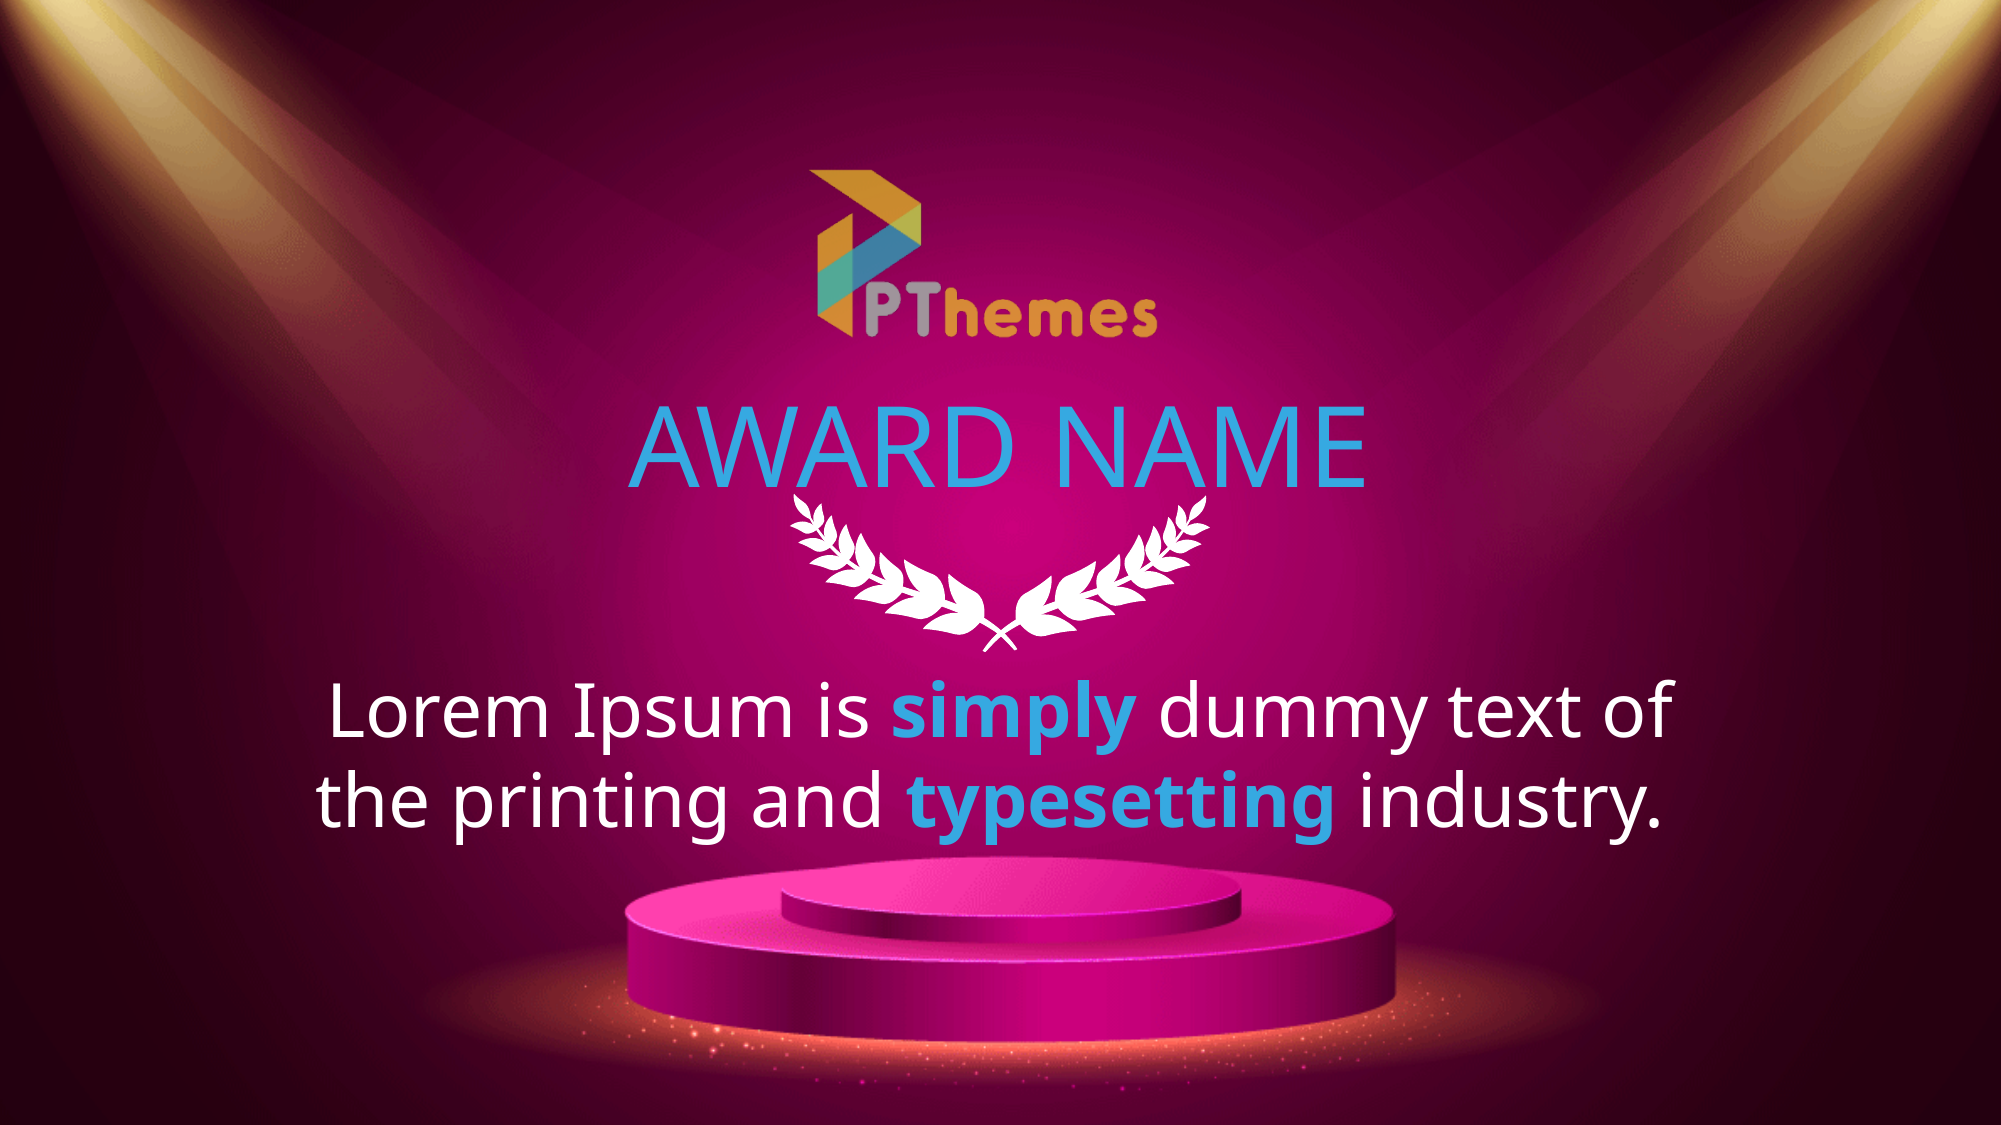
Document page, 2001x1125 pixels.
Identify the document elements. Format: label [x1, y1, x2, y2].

picture [0, 0, 2001, 1125]
text_box [789, 493, 1211, 653]
